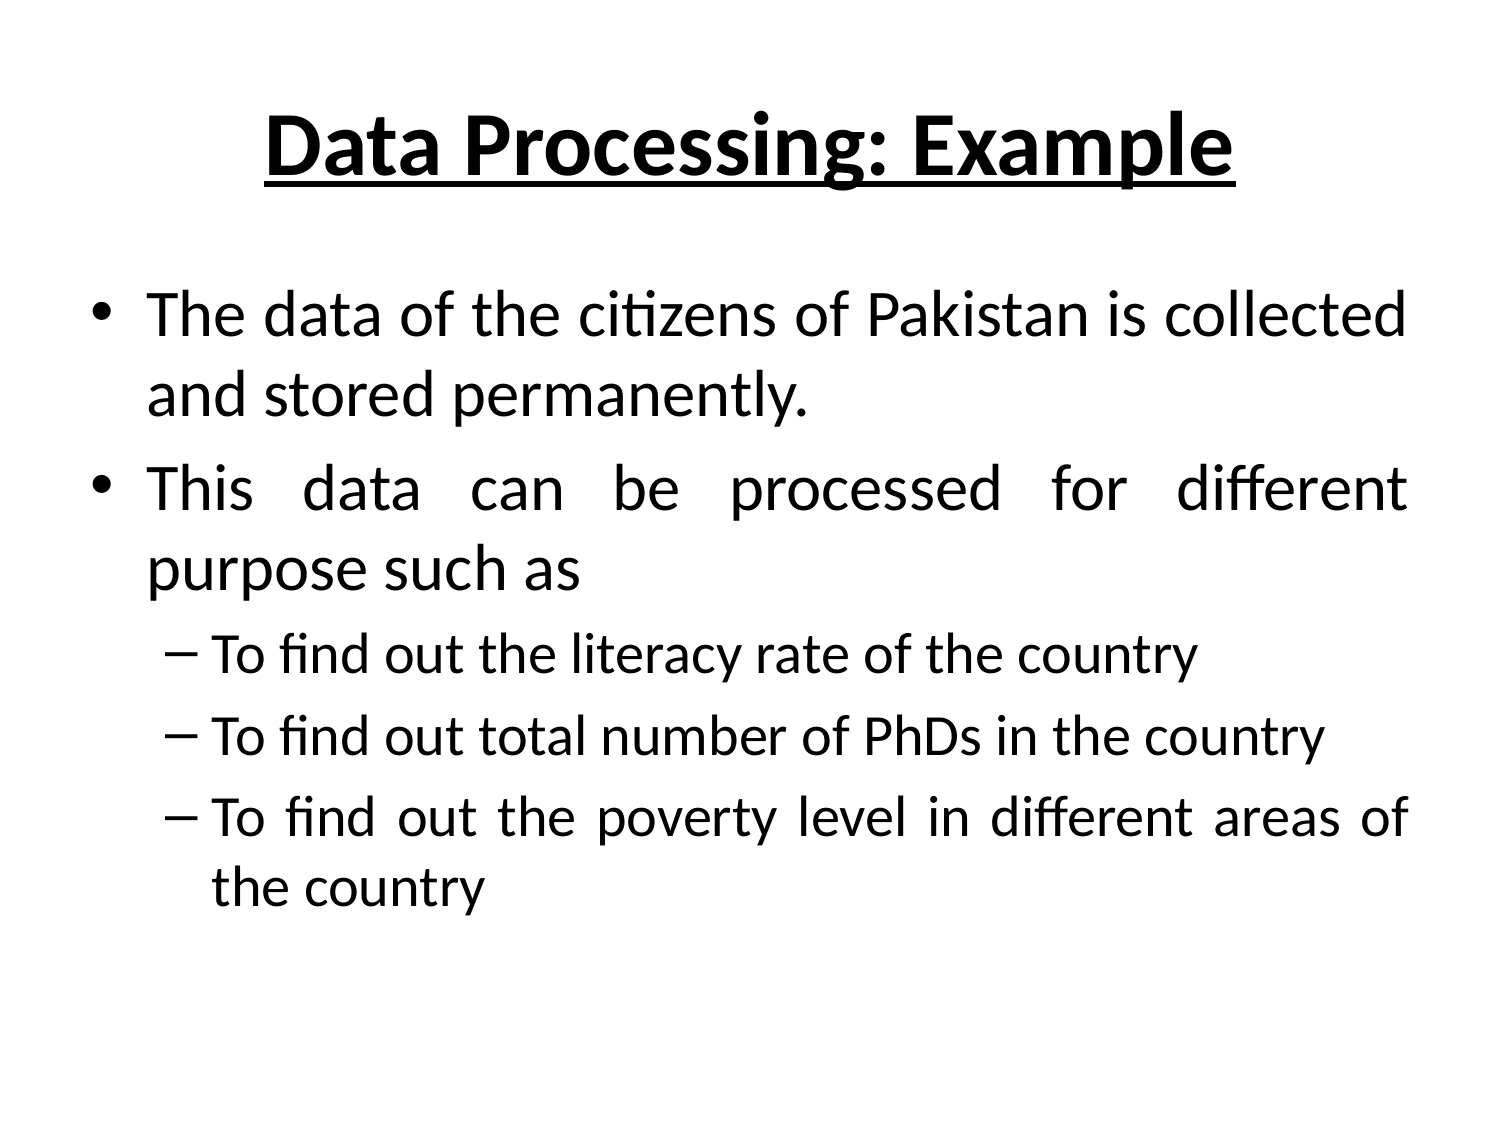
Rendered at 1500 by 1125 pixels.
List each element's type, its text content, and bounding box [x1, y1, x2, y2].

title Data Processing: Example [75, 45, 1425, 233]
list The data of the citizens of Pakistan is collected and stored permanently. This data can be processed for different purpose such as To find out the literacy rate of the country To find out total number of PhDs in the country To find out the poverty level in different areas of the country [75, 262, 1425, 1005]
